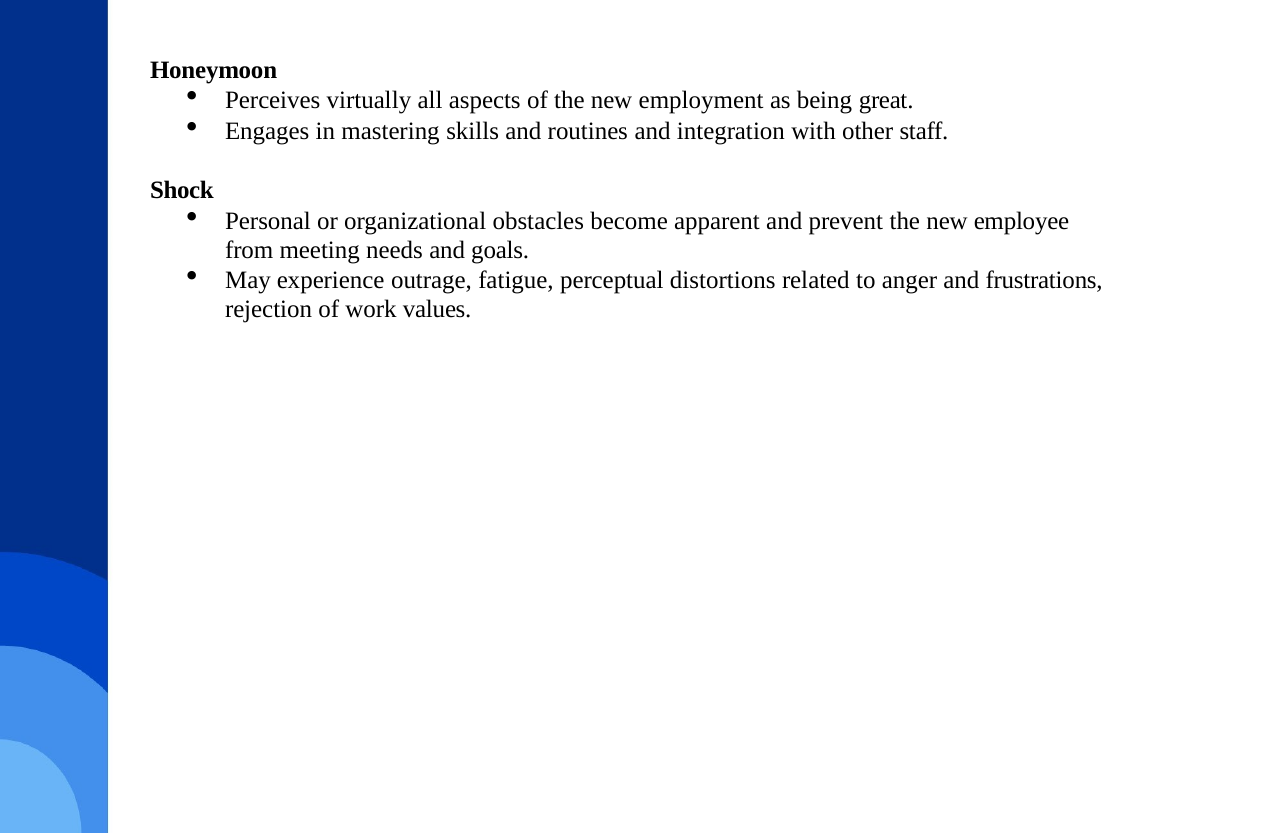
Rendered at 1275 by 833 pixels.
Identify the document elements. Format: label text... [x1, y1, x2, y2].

picture [0, 0, 1275, 833]
text_box Honeymoon Perceives virtually all aspects of the new employment as being great. Engages in mastering skills and routines and integration with other staff. Shock Personal or organizational obstacles become apparent and prevent the new employee from meeting needs and goals. May experience outrage, fatigue, perceptual distortions related to anger and frustrations, rejection of work values. [147, 51, 1110, 323]
